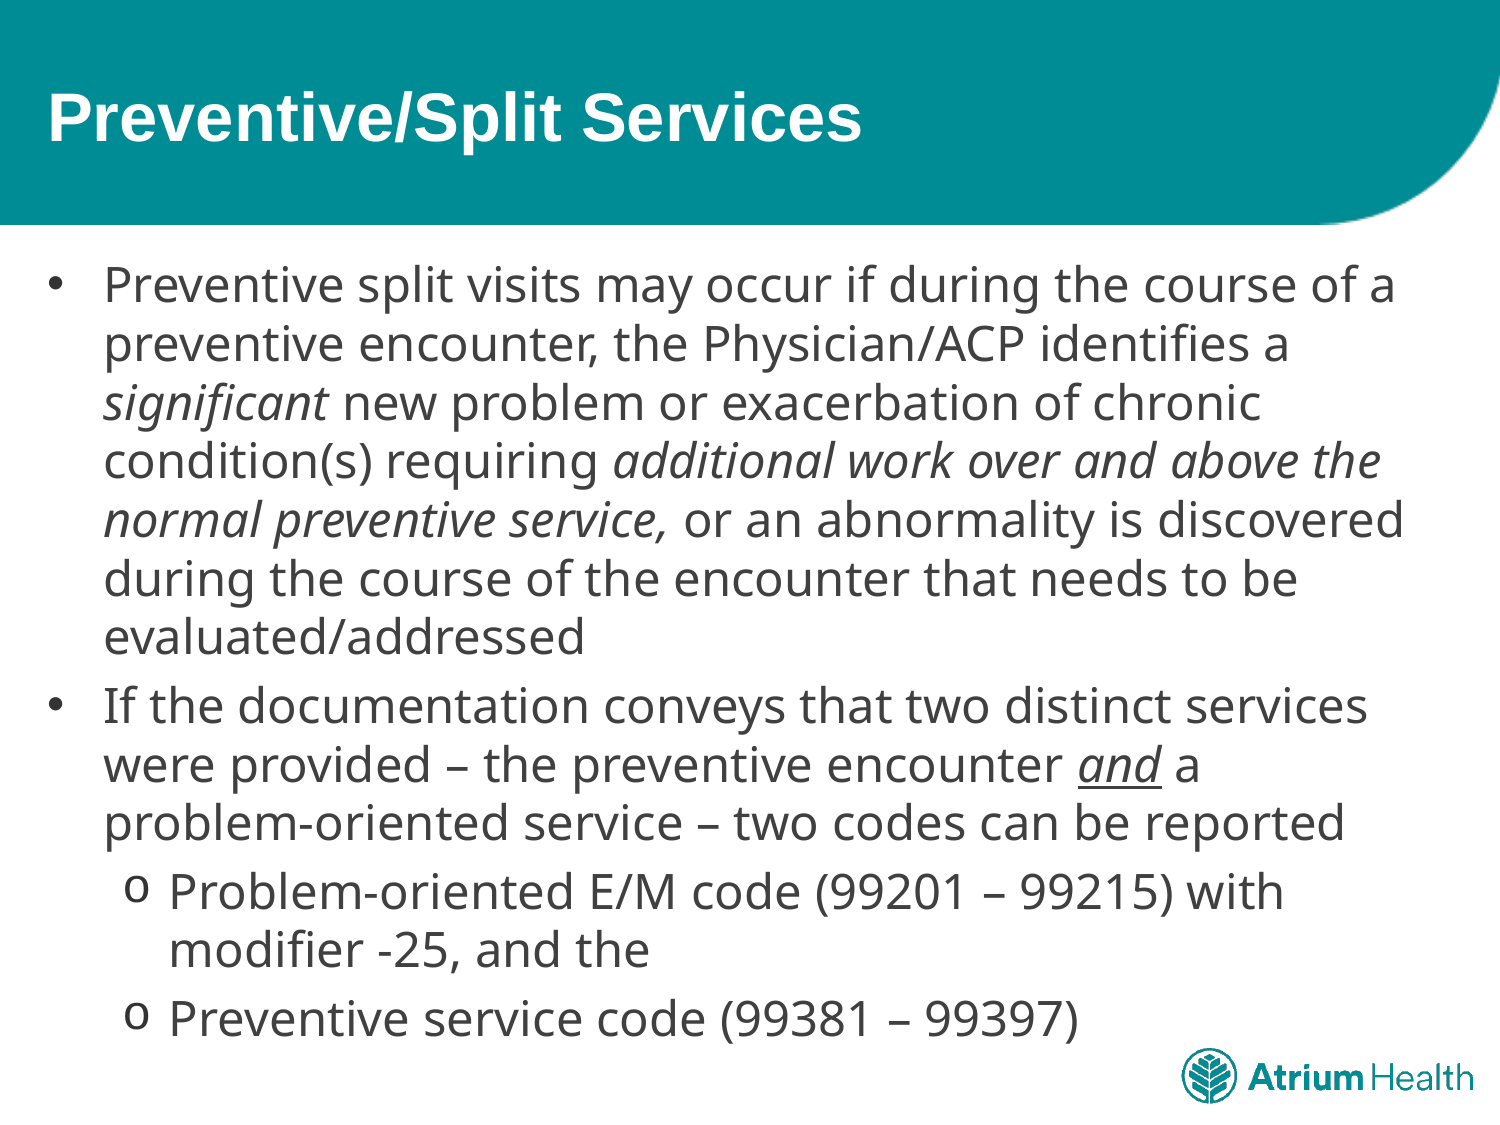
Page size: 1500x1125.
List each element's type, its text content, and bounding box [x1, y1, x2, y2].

text_box Preventive split visits may occur if during the course of a preventive encounter, the Physician/ACP identifies a significant new problem or exacerbation of chronic condition(s) requiring additional work over and above the normal preventive service, or an abnormality is discovered during the course of the encounter that needs to be evaluated/addressed If the documentation conveys that two distinct services were provided – the preventive encounter and a problem-oriented service – two codes can be reported Problem-oriented E/M code (99201 – 99215) with modifier -25, and the Preventive service code (99381 – 99397) [32, 246, 1433, 1059]
picture [1154, 1020, 1500, 1125]
picture [0, 0, 1500, 225]
title Preventive/Split Services [32, 10, 1474, 228]
